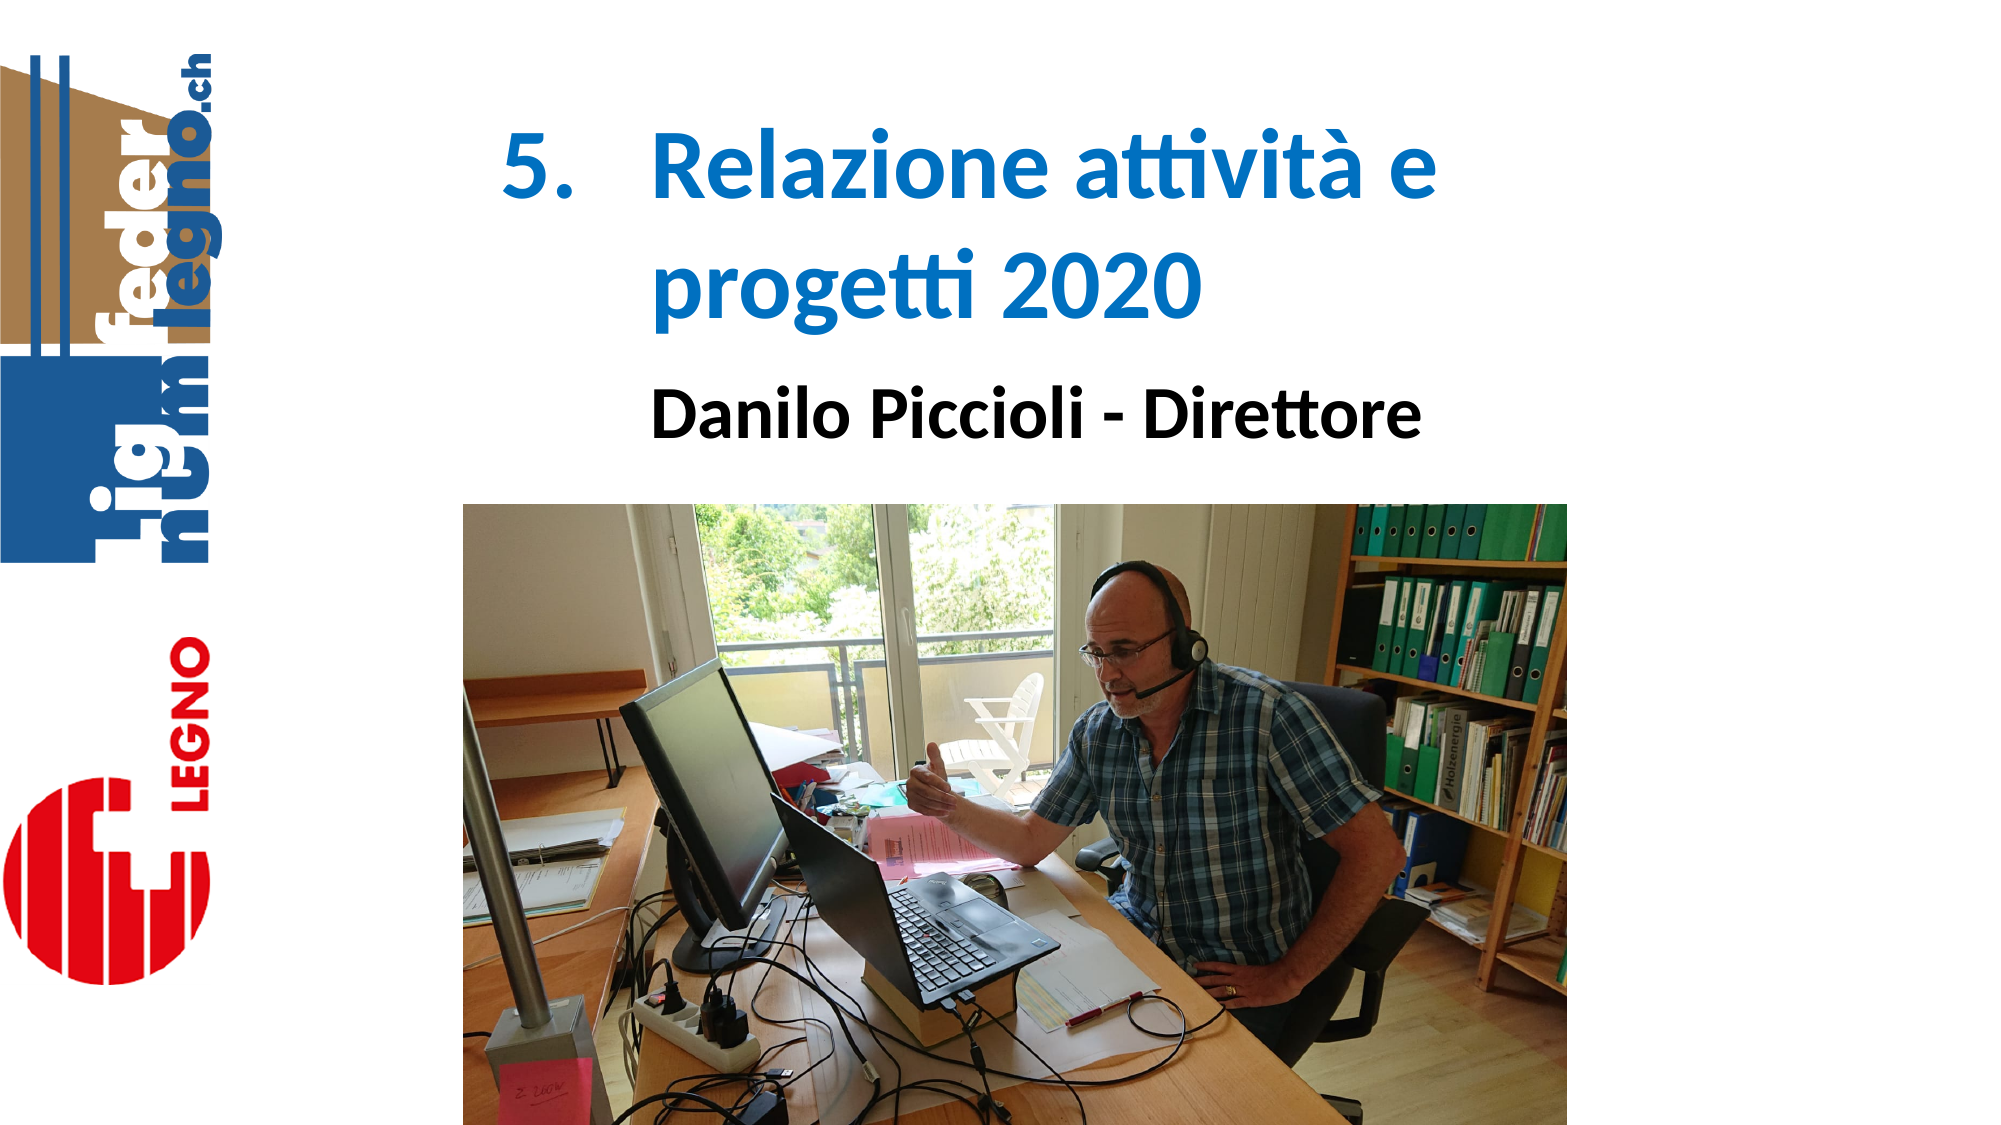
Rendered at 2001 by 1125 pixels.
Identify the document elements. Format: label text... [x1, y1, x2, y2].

text_box Relazione attività e progetti 2020 Danilo Piccioli - Direttore [485, 91, 1784, 706]
picture [463, 504, 1567, 1125]
picture [0, 54, 222, 563]
picture [0, 637, 211, 985]
